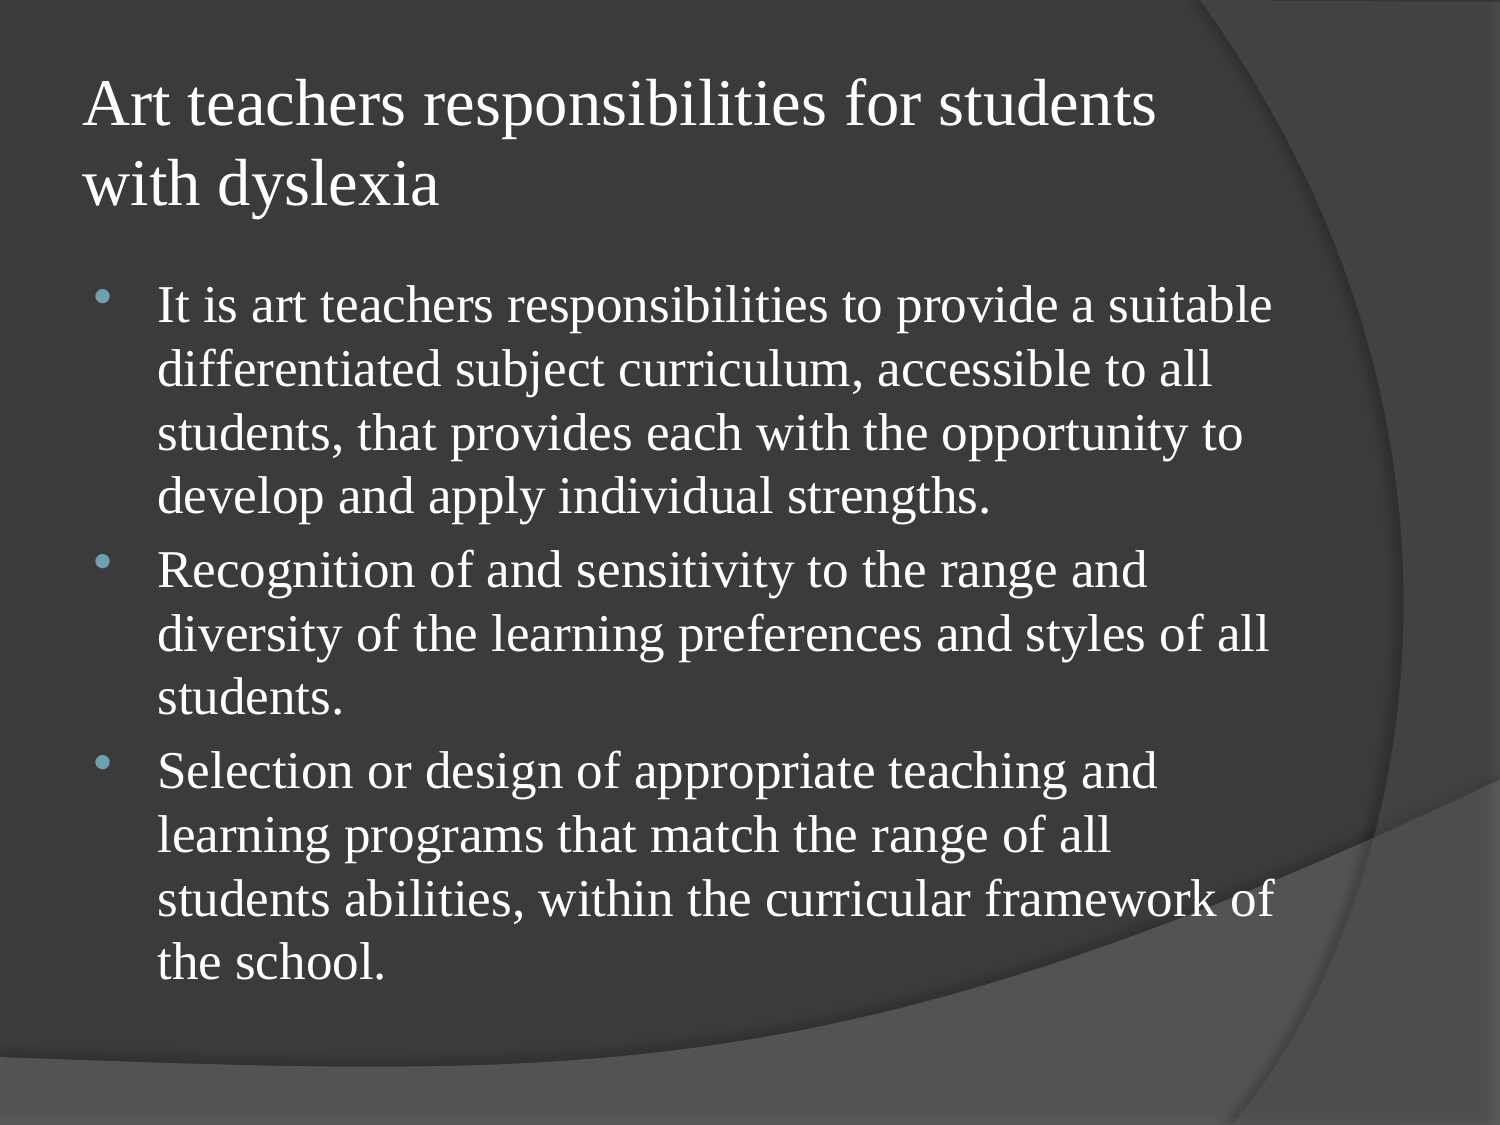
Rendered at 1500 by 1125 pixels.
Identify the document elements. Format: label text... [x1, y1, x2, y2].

title Art teachers responsibilities for students with dyslexia [75, 45, 1300, 233]
list It is art teachers responsibilities to provide a suitable differentiated subject curriculum, accessible to all students, that provides each with the opportunity to develop and apply individual strengths. Recognition of and sensitivity to the range and diversity of the learning preferences and styles of all students. Selection or design of appropriate teaching and learning programs that match the range of all students abilities, within the curricular framework of the school. [75, 262, 1300, 1005]
